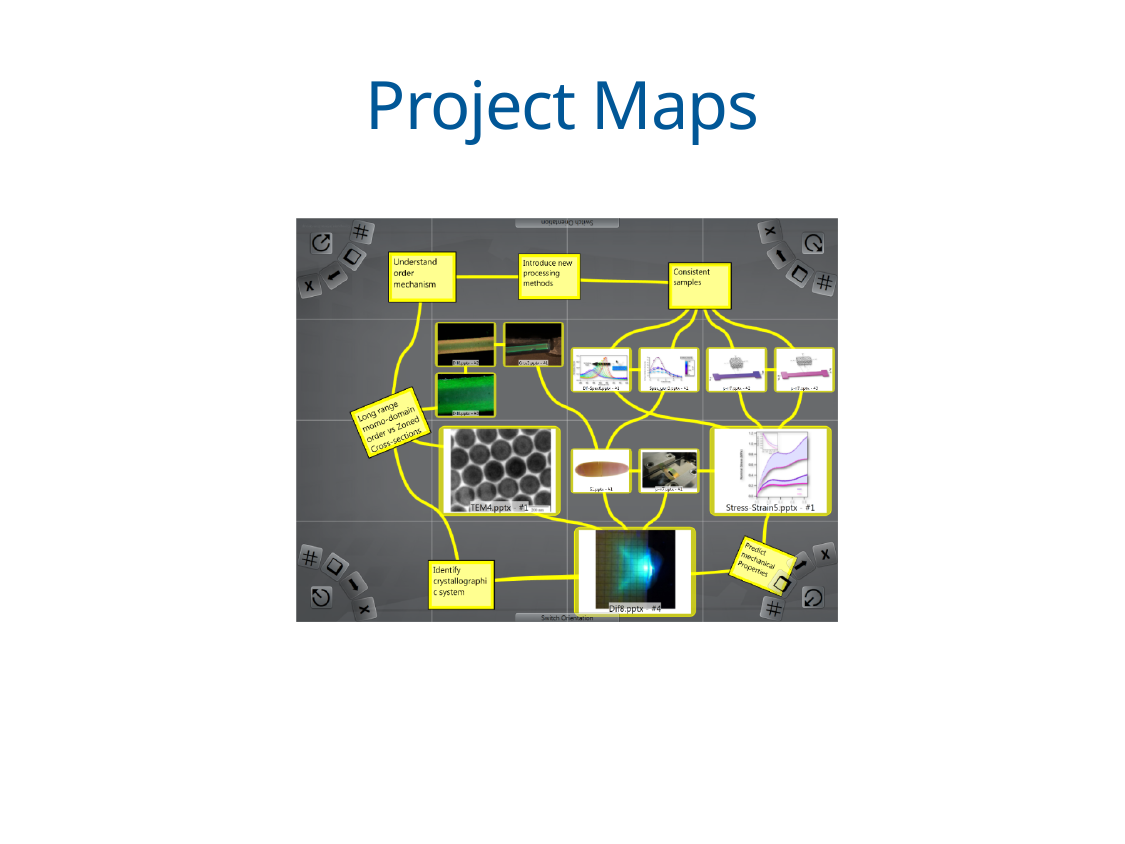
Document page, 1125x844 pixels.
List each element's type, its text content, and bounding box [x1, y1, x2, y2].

title Project Maps [47, 62, 1077, 144]
picture [296, 217, 838, 622]
